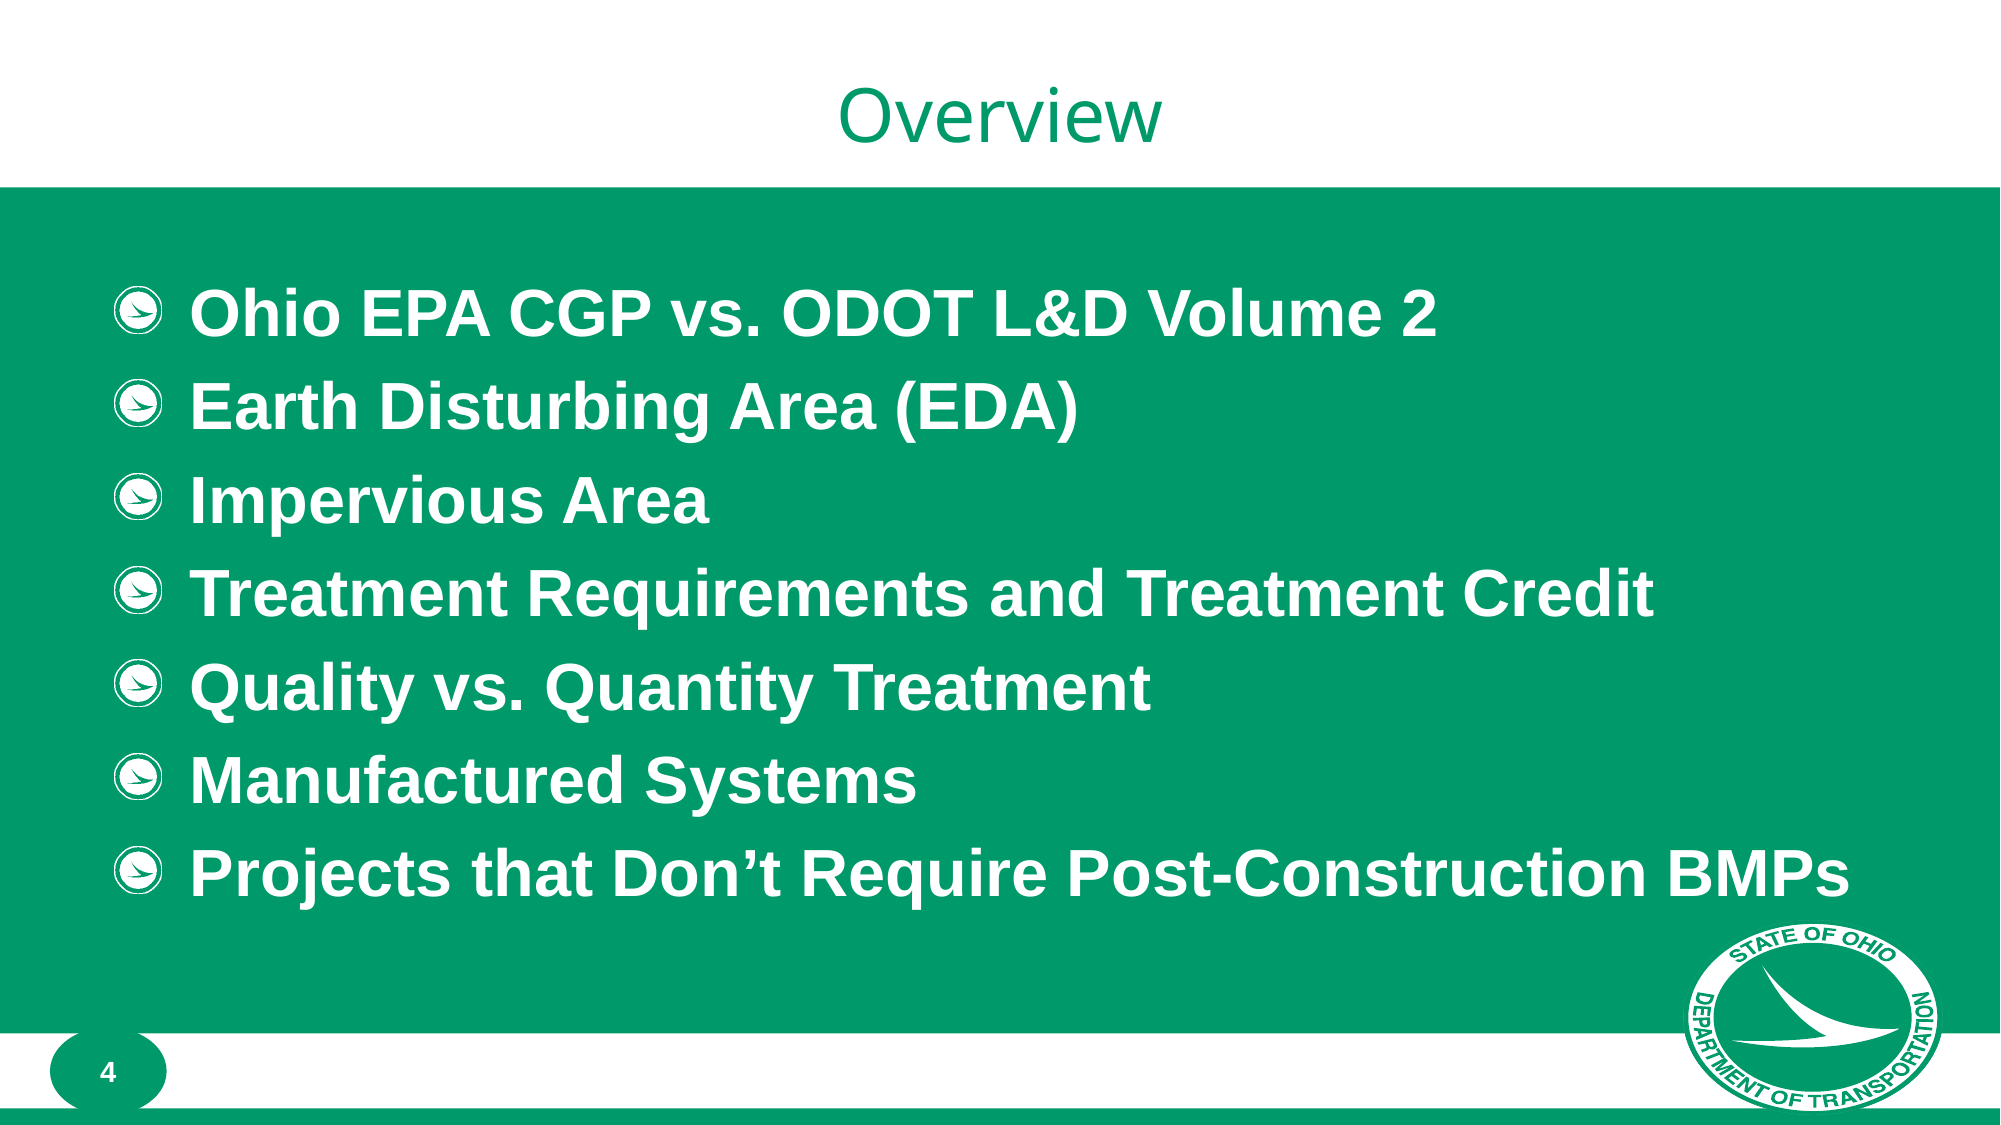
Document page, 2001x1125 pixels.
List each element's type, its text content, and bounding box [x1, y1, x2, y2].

picture [114, 473, 162, 520]
picture [114, 379, 162, 427]
picture [114, 659, 162, 707]
list Ohio EPA CGP vs. ODOT L&D Volume 2 Earth Disturbing Area (EDA) Impervious Area Treatment Requirements and Treatment Credit Quality vs. Quantity Treatment Manufactured Systems Projects that Don’t Require Post-Construction BMPs [99, 262, 1901, 1006]
picture [114, 286, 162, 334]
picture [114, 566, 162, 614]
picture [114, 846, 162, 894]
picture [114, 753, 162, 800]
title Overview [0, 0, 2000, 188]
